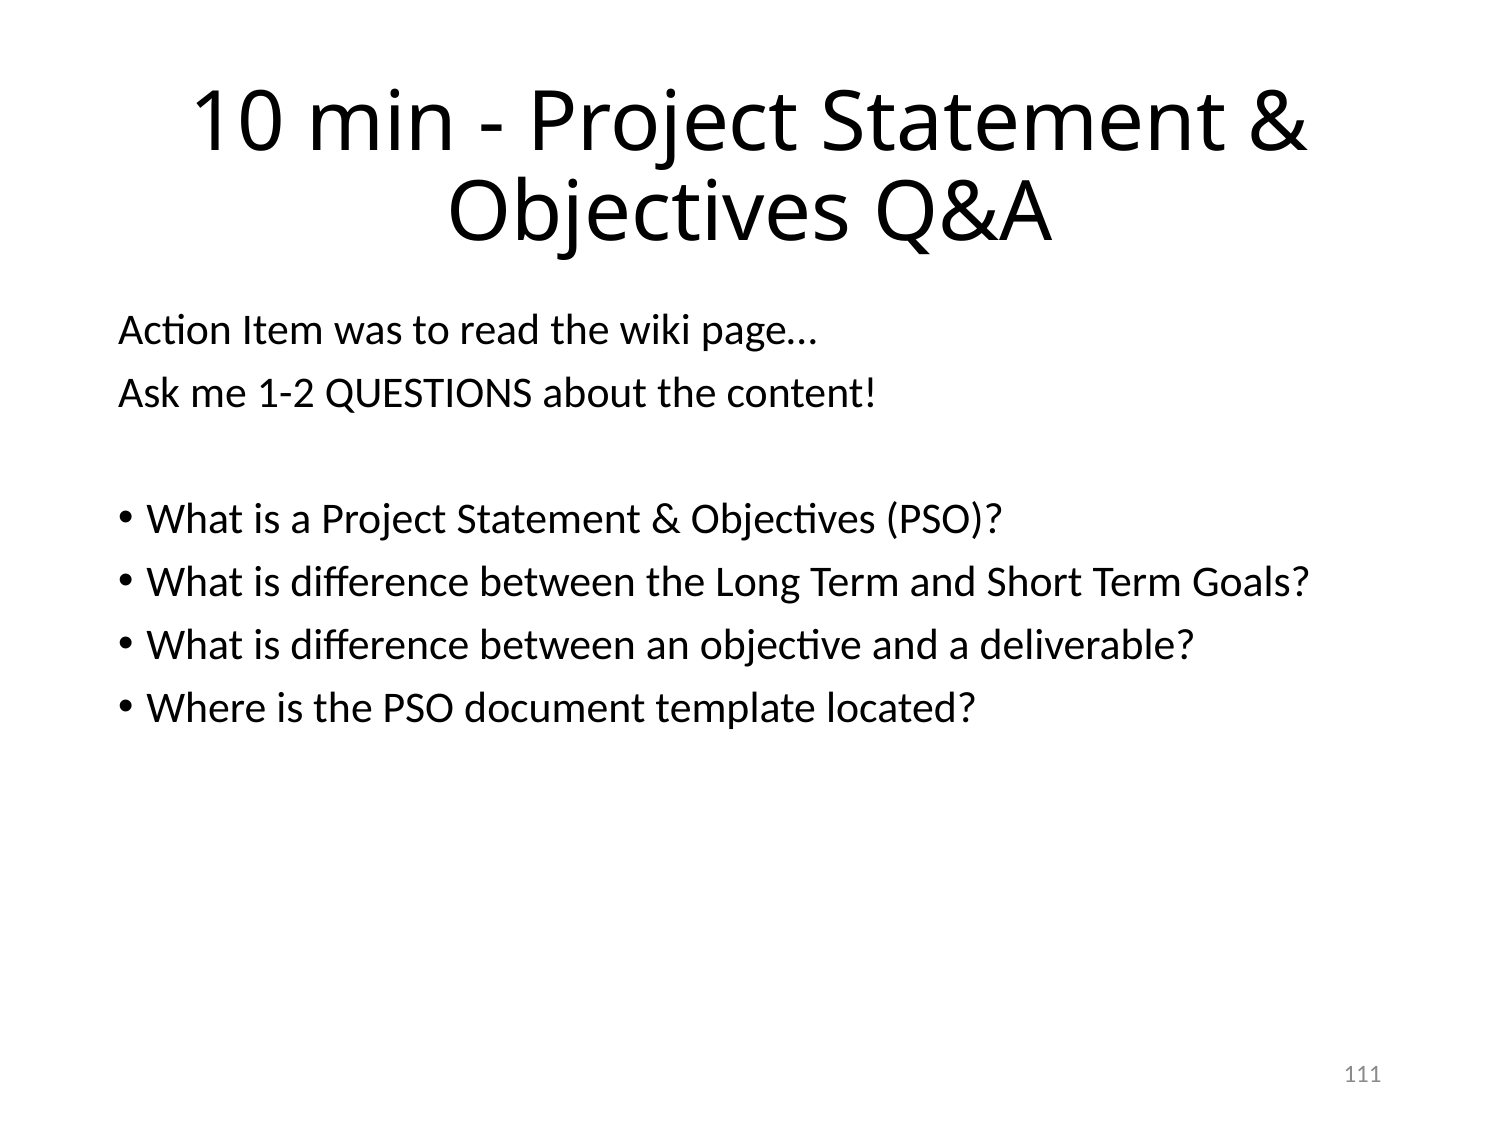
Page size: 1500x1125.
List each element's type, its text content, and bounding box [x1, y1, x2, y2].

title 10 min - Project Statement & Objectives Q&A [103, 59, 1397, 278]
slide_number 111 [1059, 1042, 1397, 1103]
list Action Item was to read the wiki page… Ask me 1-2 QUESTIONS about the content! What is a Project Statement & Objectives (PSO)? What is difference between the Long Term and Short Term Goals? What is difference between an objective and a deliverable? Where is the PSO document template located? [103, 299, 1397, 1014]
